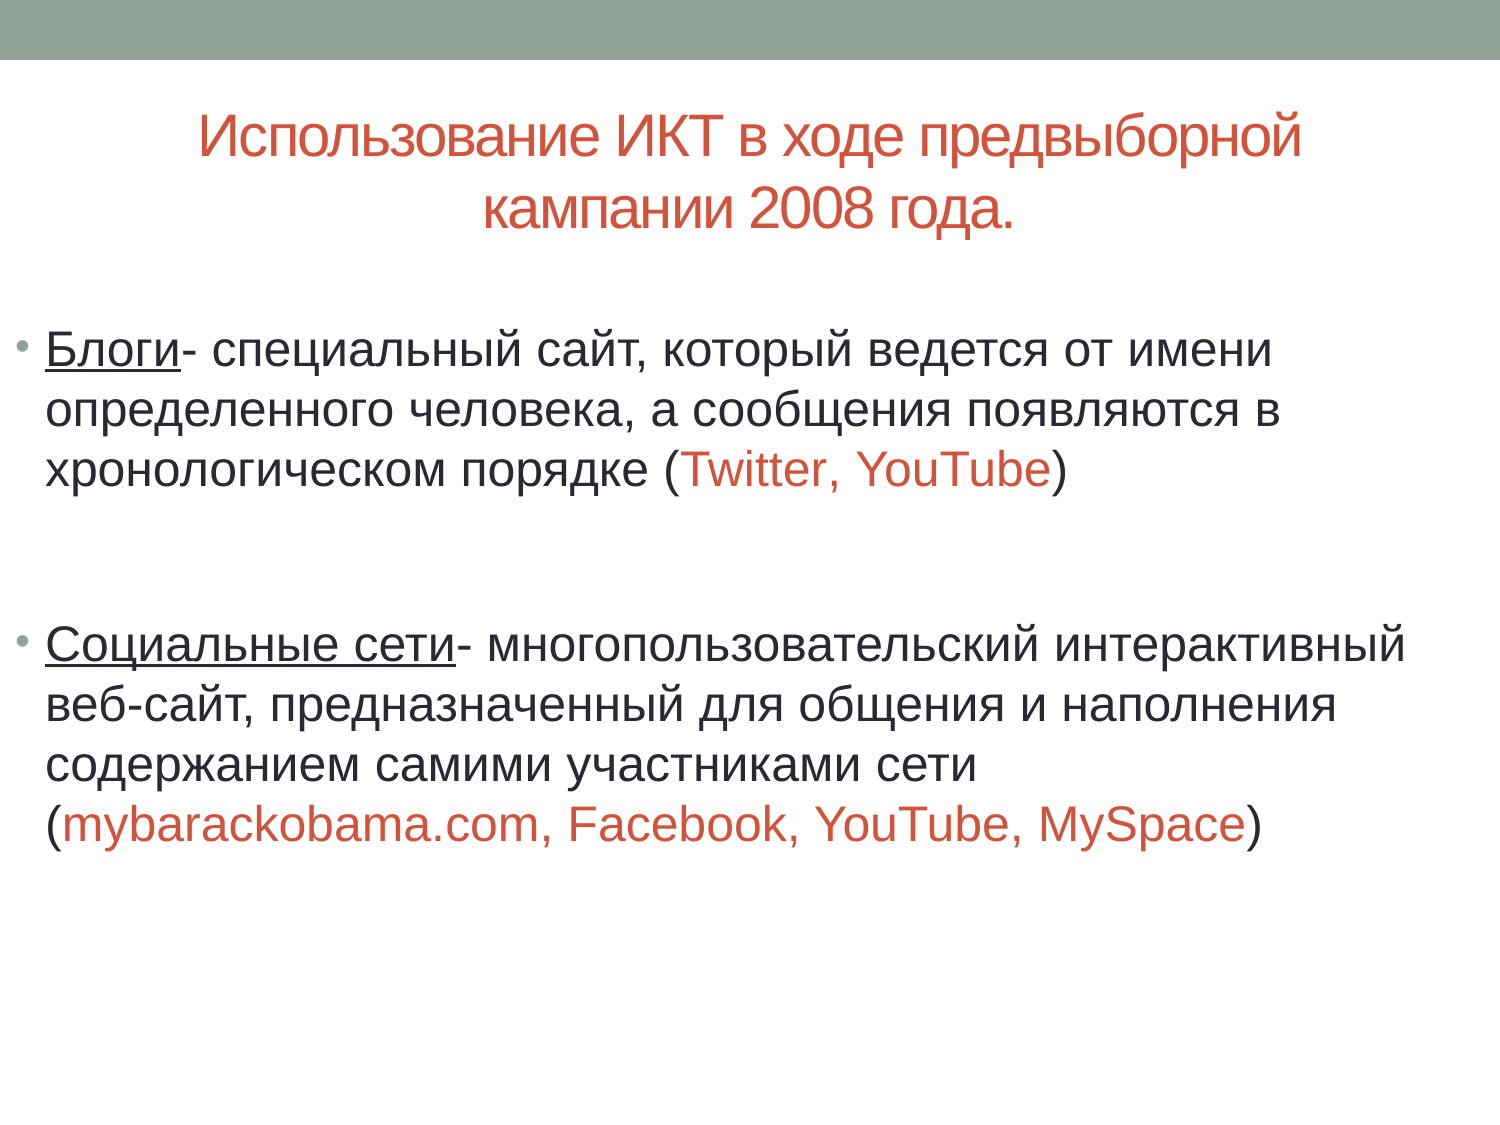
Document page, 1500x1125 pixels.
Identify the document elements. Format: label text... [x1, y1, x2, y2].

list Блоги- специальный сайт, который ведется от имени определенного человека, а сообщения появляются в хронологическом порядке (Twitter, YouTube) Социальные сети- многопользовательский интерактивный веб-сайт, предназначенный для общения и наполнения содержанием самими участниками сети (mybarackobama.com, Facebook, YouTube, MySpace) [0, 308, 1500, 922]
title Использование ИКТ в ходе предвыборной кампании 2008 года. [75, 87, 1425, 250]
